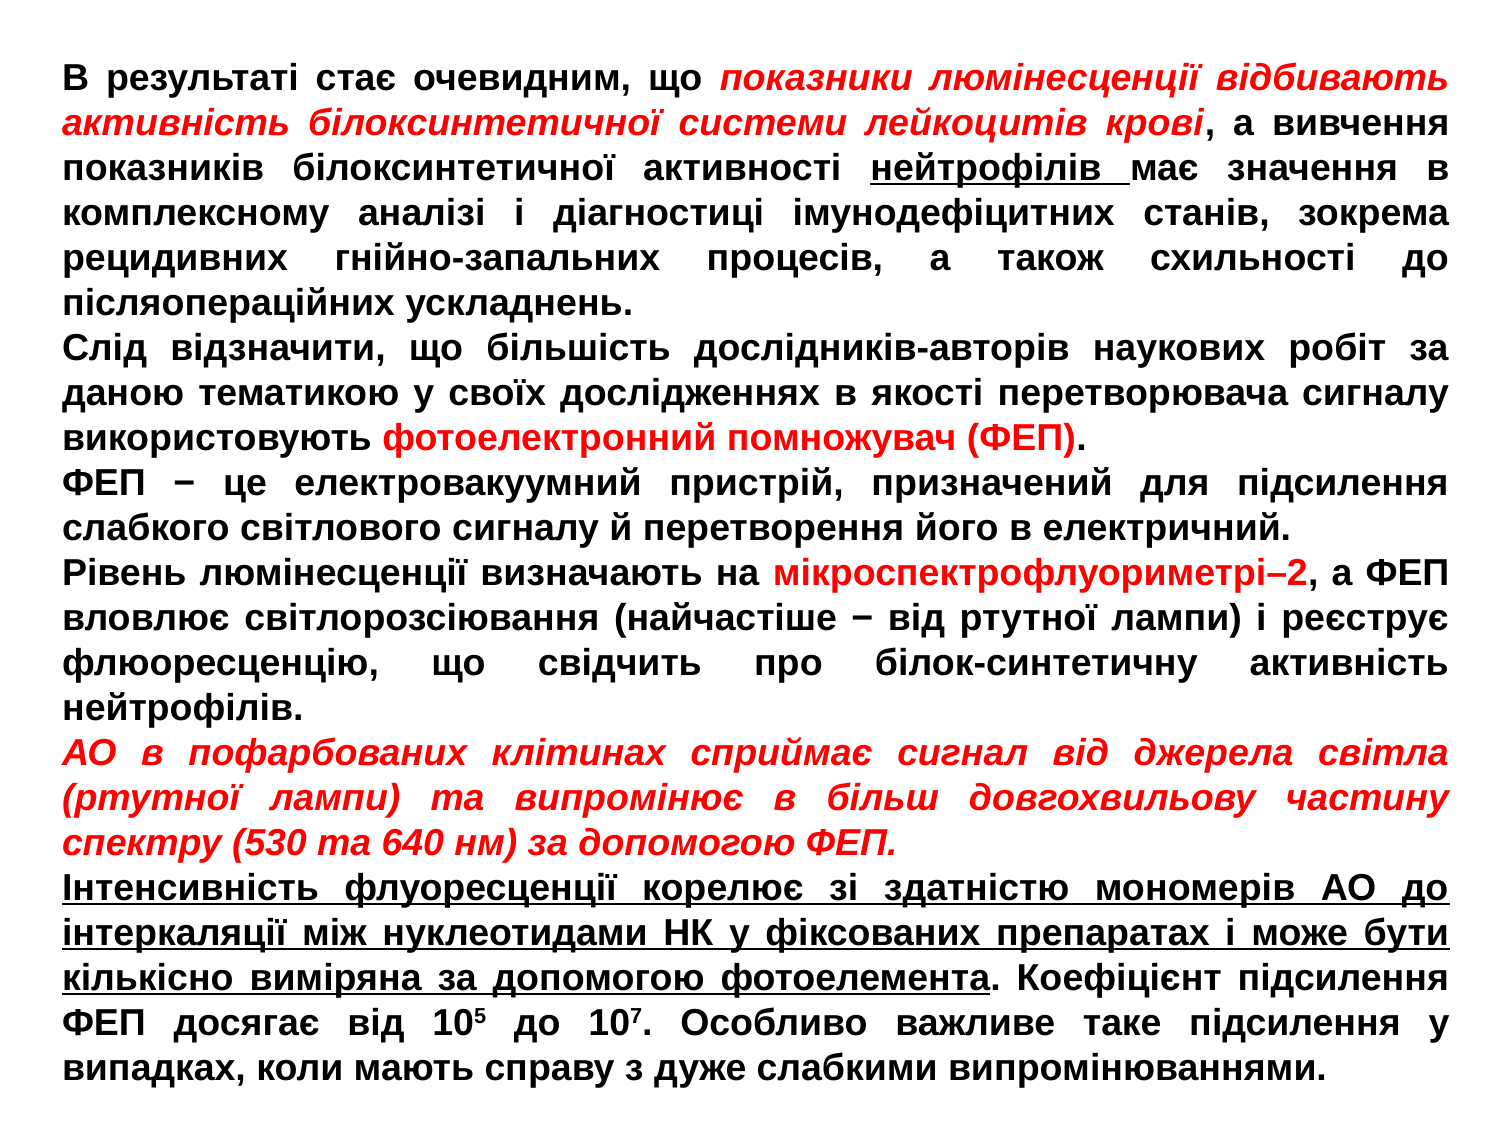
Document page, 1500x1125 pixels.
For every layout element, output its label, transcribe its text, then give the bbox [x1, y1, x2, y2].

text_box В результаті стає очевидним, що показники люмінесценції відбивають активність білоксинтетичної системи лейкоцитів крові, а вивчення показників білоксинтетичної активності нейтрофілів має значення в комплексному аналізі і діагностиці імунодефіцитних станів, зокрема рецидивних гнійно-запальних процесів, а також схильності до післяопераційних ускладнень. Слід відзначити, що більшість дослідників-авторів наукових робіт за даною тематикою у своїх дослідженнях в якості перетворювача сигналу використовують фотоелектронний помножувач (ФЕП). ФЕП − це електровакуумний пристрій, призначений для підсилення слабкого світлового сигналу й перетворення його в електричний. Рівень люмінесценції визначають на мікроспектрофлуориметрі–2, а ФЕП вловлює світлорозсіювання (найчастіше − від ртутної лампи) і реєструє флюоресценцію, що свідчить про білок-синтетичну активність нейтрофілів. АО в пофарбованих клітинах сприймає сигнал від джерела світла (ртутної лампи) та випромінює в більш довгохвильову частину спектру (530 та 640 нм) за допомогою ФЕП. Інтенсивність флуоресценції корелює зі здатністю мономерів АО до інтеркаляції між нуклеотидами НК у фіксованих препаратах і може бути кількісно виміряна за допомогою фотоелемента. Коефіцієнт підсилення ФЕП досягає від 105 до 107. Особливо важливе таке підсилення у випадках, коли мають справу з дуже слабкими випромінюваннями. [47, 45, 1465, 1096]
